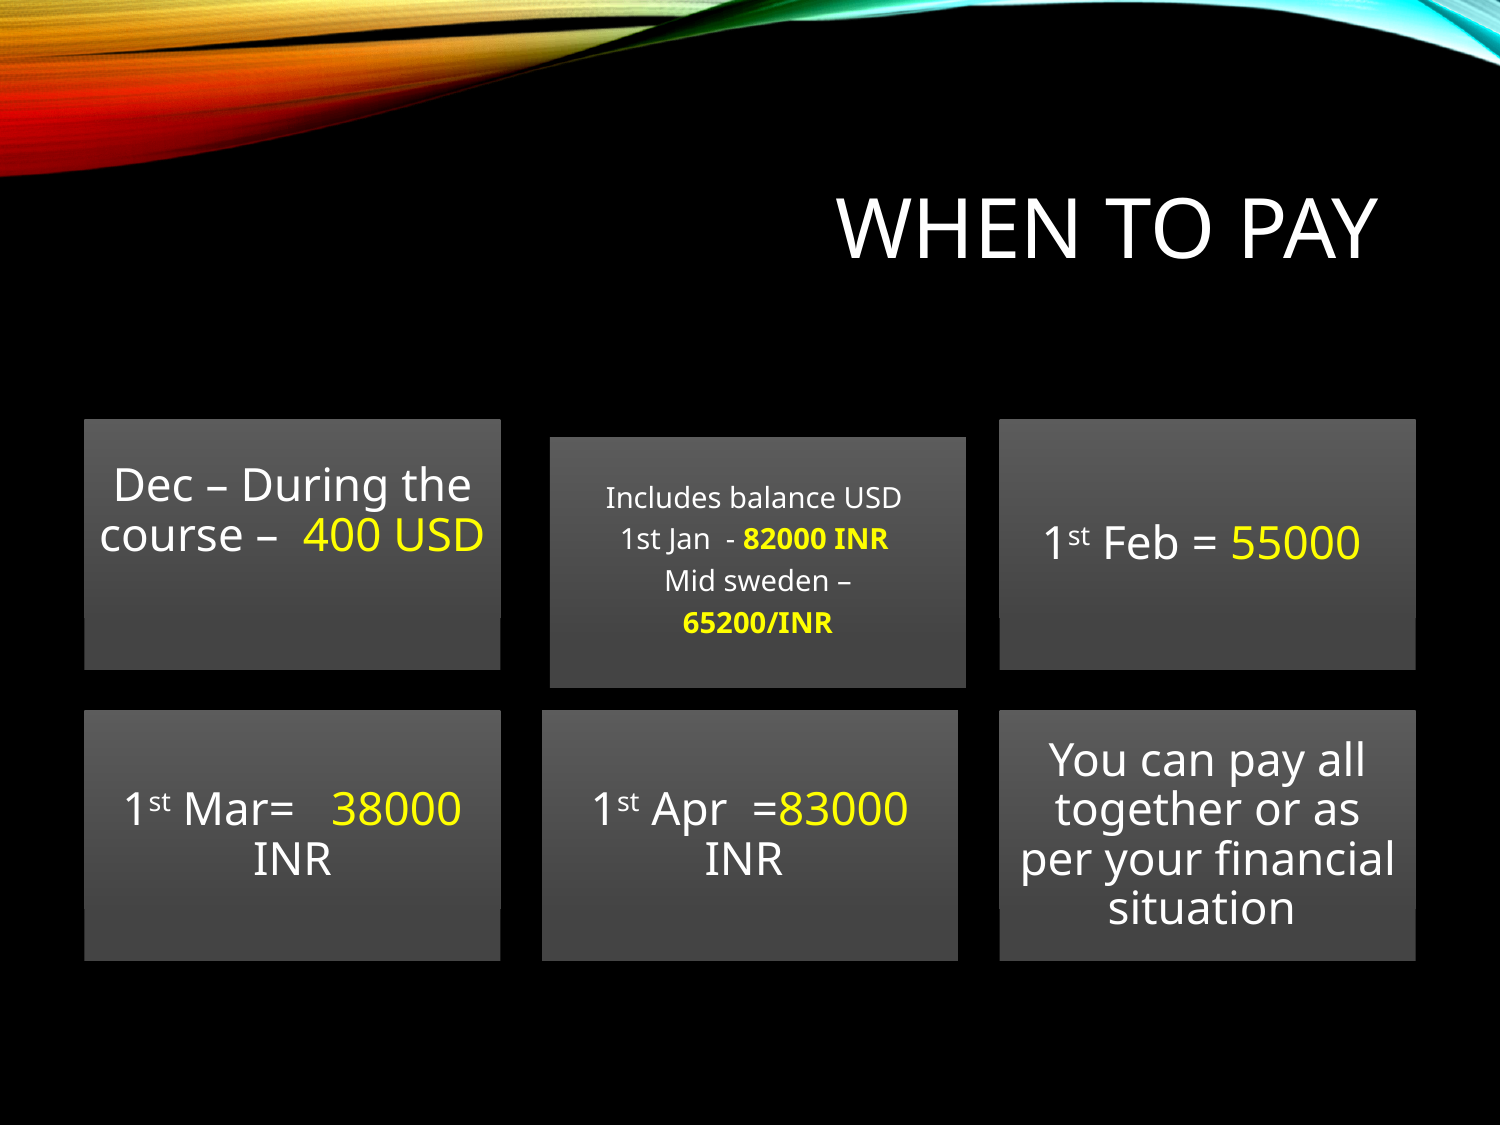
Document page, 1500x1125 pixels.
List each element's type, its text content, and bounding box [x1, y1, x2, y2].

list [84, 400, 1416, 980]
picture [0, 0, 1500, 178]
title When to pay [356, 125, 1416, 338]
